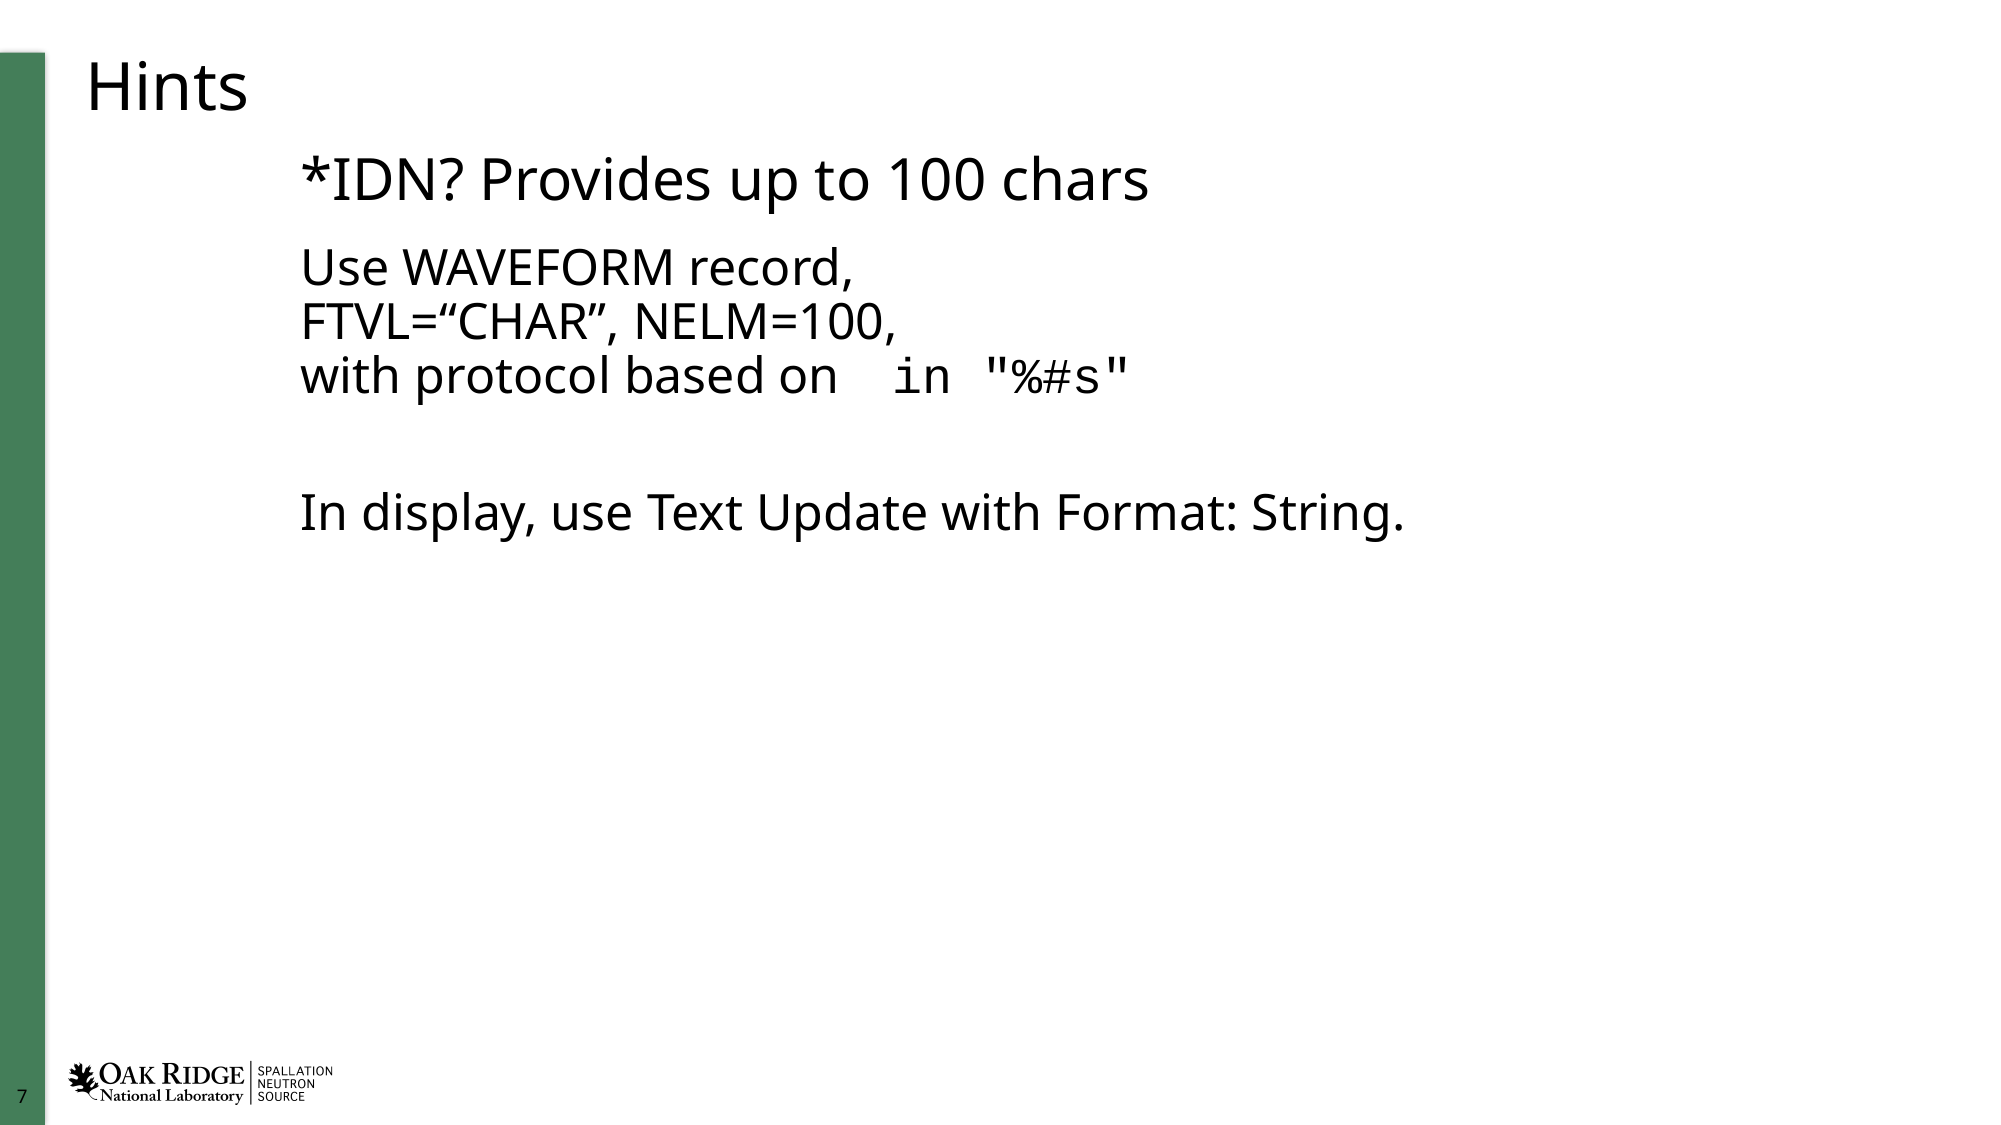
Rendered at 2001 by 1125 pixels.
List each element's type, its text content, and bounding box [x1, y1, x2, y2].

picture [66, 1058, 334, 1108]
list *IDN? Provides up to 100 chars Use WAVEFORM record, FTVL=“CHAR”, NELM=100, with protocol based on in "%#s" In display, use Text Update with Format: String. [285, 142, 1694, 977]
title Hints [70, 44, 1946, 134]
